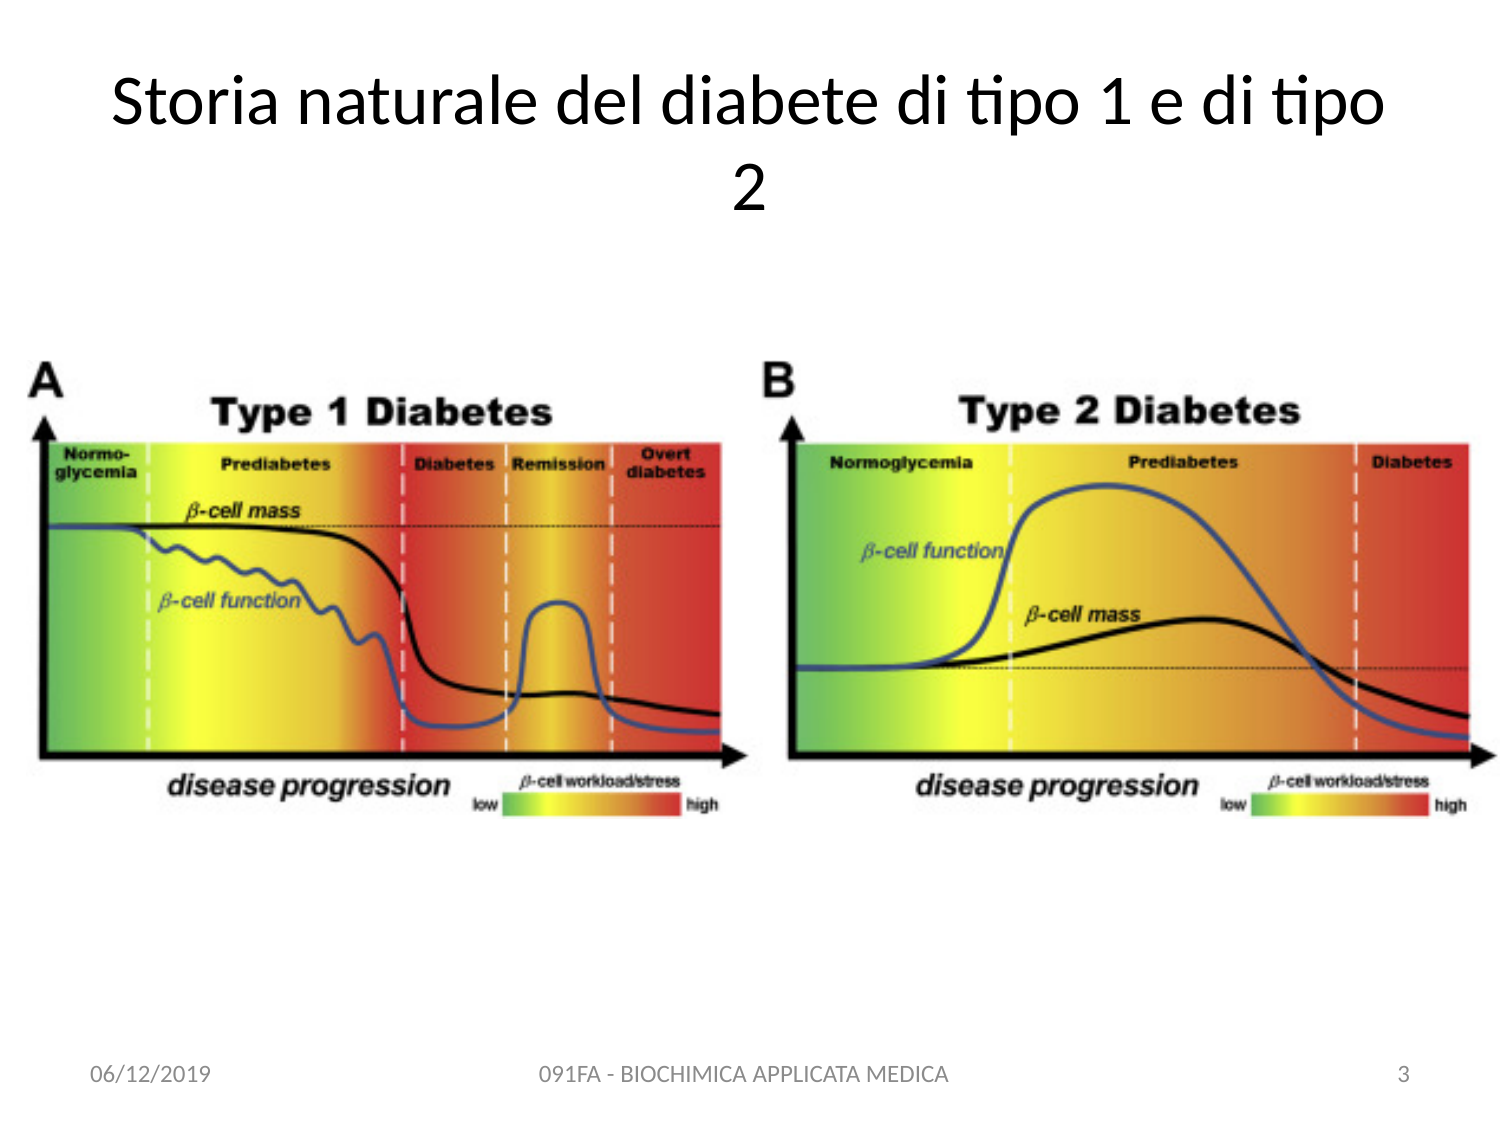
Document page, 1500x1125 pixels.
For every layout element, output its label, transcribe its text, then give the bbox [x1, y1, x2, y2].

picture [25, 360, 1500, 819]
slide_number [75, 1042, 425, 1103]
title Storia naturale del diabete di tipo 1 e di tipo 2 [75, 45, 1425, 233]
slide_number 3 [1074, 1042, 1425, 1103]
footer 091FA - BIOCHIMICA APPLICATA MEDICA [512, 1042, 988, 1103]
